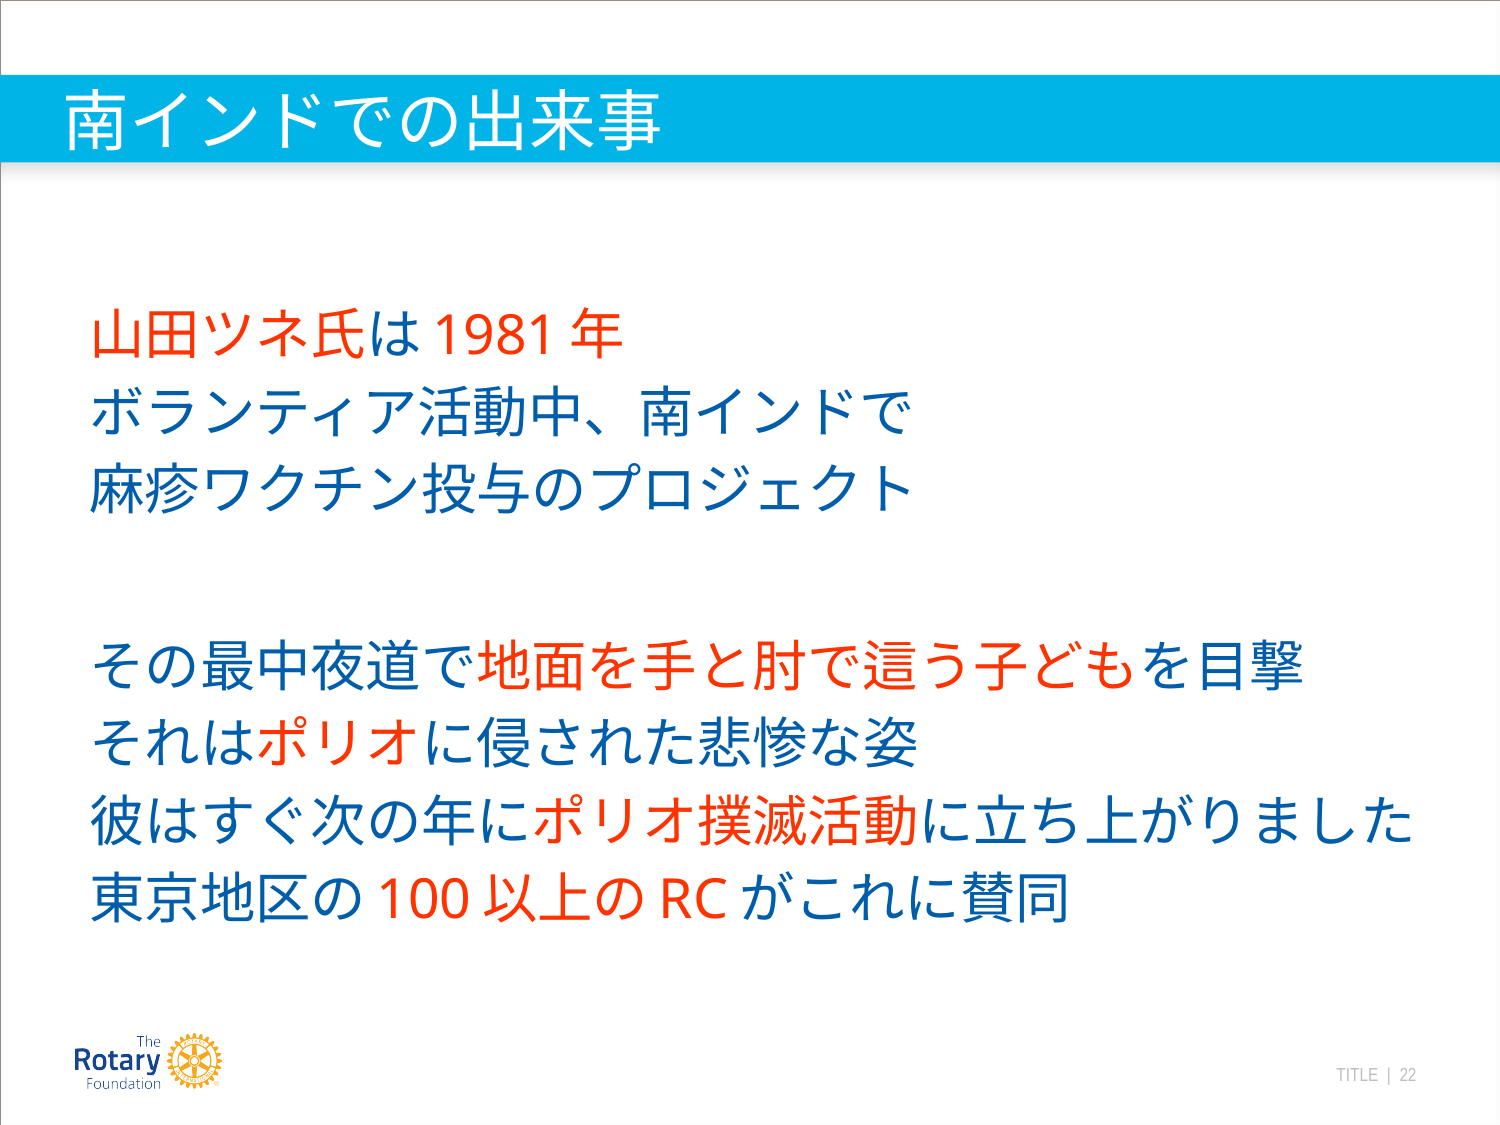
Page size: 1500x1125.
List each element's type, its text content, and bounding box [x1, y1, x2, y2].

list 山田ツネ氏は1981年 ボランティア活動中、南インドで 麻疹ワクチン投与のプロジェクト その最中夜道で地面を手と肘で這う子どもを目撃 それはポリオに侵された悲惨な姿 彼はすぐ次の年にポリオ撲滅活動に立ち上がりました 東京地区の100以上のRCがこれに賛同 [75, 224, 1463, 988]
text_box 南インドでの出来事 [62, 74, 1500, 163]
picture [75, 1033, 222, 1089]
